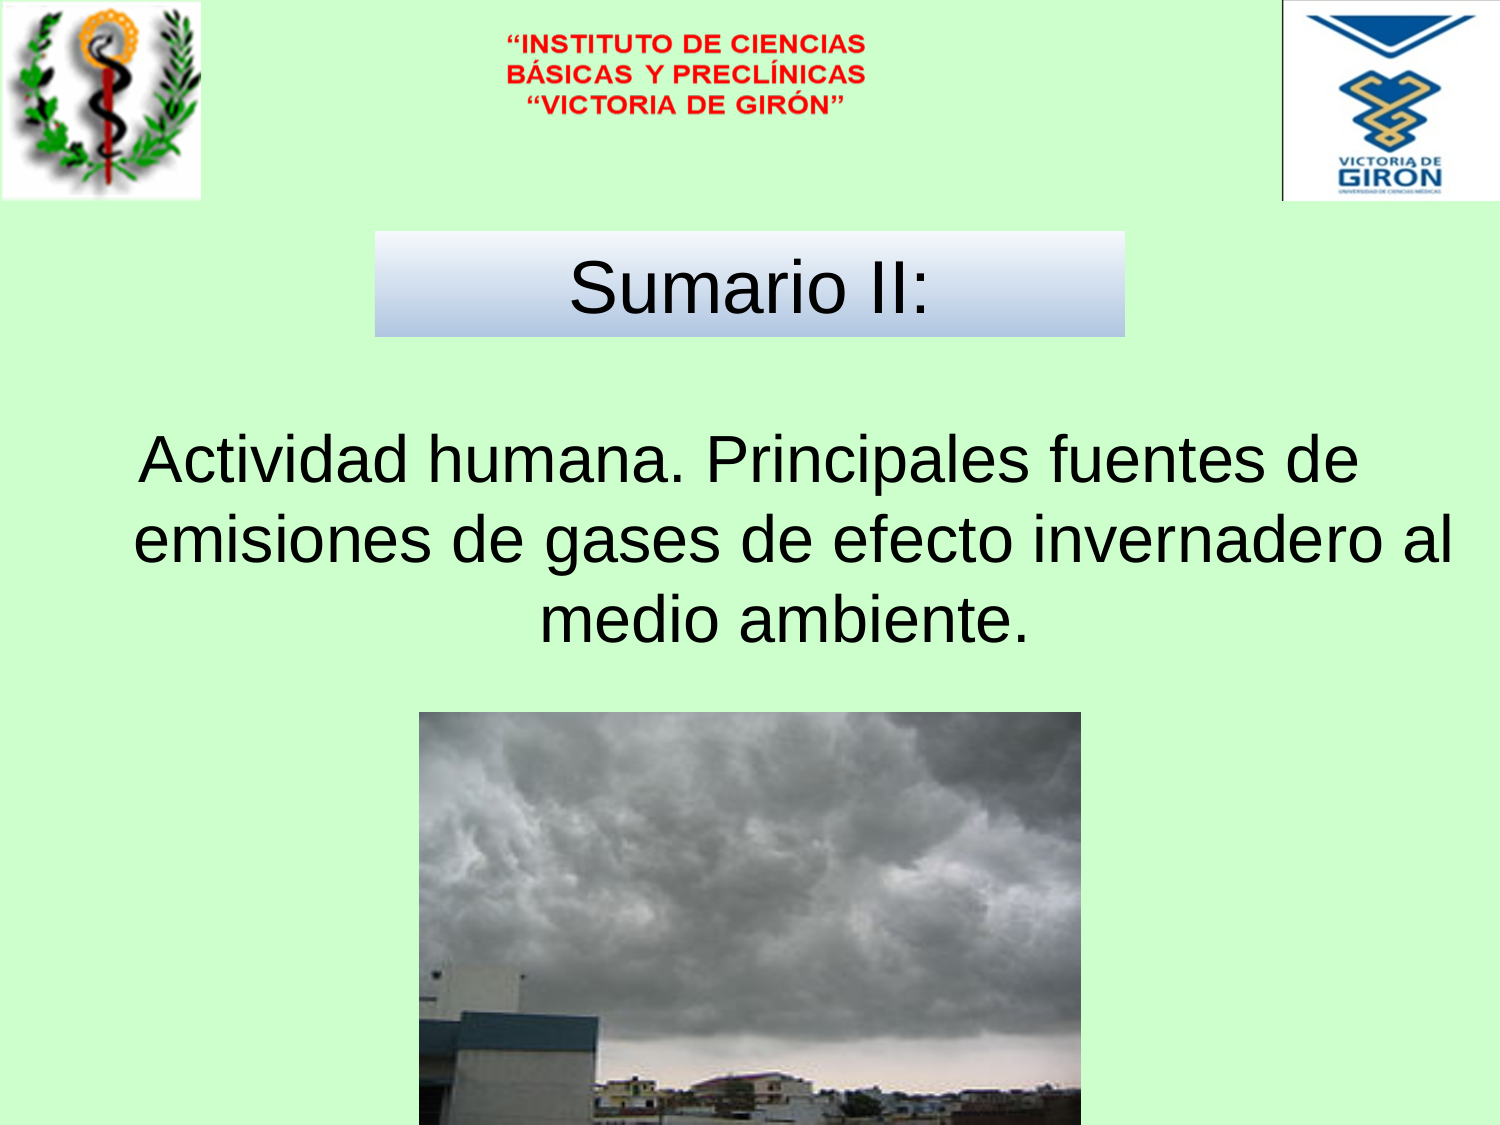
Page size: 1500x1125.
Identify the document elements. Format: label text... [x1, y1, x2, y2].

text_box Actividad humana. Principales fuentes de emisiones de gases de efecto invernadero al medio ambiente. [29, 408, 1471, 664]
picture [0, 0, 1500, 201]
picture [419, 712, 1081, 1125]
text_box Sumario II: [374, 231, 1125, 337]
